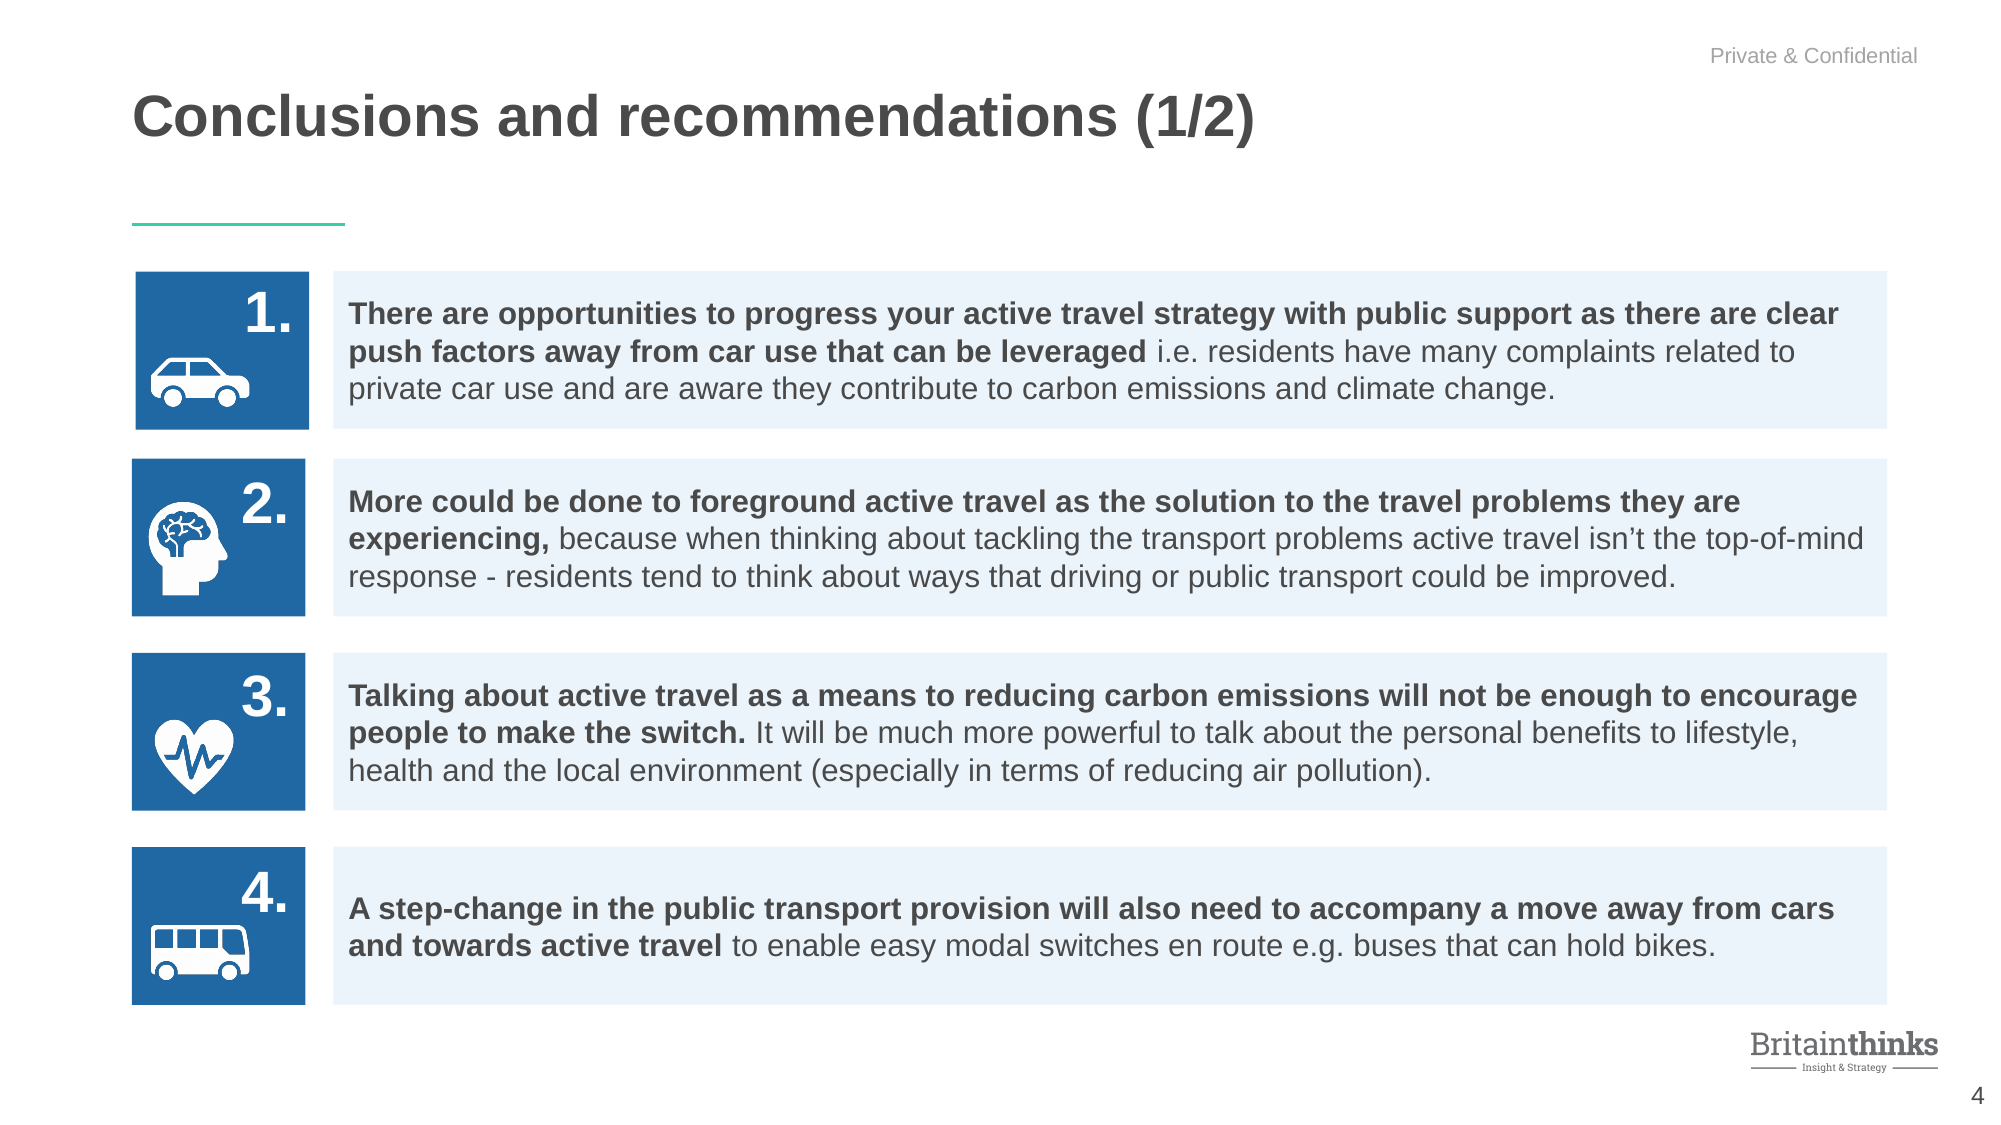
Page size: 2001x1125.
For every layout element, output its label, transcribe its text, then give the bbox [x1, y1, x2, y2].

text_box There are opportunities to progress your active travel strategy with public support as there are clear push factors away from car use that can be leveraged i.e. residents have many complaints related to private car use and are aware they contribute to carbon emissions and climate change. [332, 270, 1888, 430]
text_box Talking about active travel as a means to reducing carbon emissions will not be enough to encourage people to make the switch. It will be much more powerful to talk about the personal benefits to lifestyle, health and the local environment (especially in terms of reducing air pollution). [332, 652, 1888, 811]
text_box A step-change in the public transport provision will also need to accompany a move away from cars and towards active travel to enable easy modal switches en route e.g. buses that can hold bikes. [332, 846, 1888, 1006]
text_box More could be done to foreground active travel as the solution to the travel problems they are experiencing, because when thinking about tackling the transport problems active travel isn’t the top-of-mind response - residents tend to think about ways that driving or public transport could be improved. [332, 457, 1888, 617]
picture [1751, 1031, 1938, 1073]
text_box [135, 266, 310, 436]
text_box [131, 458, 306, 617]
title Conclusions and recommendations (1/2) [132, 78, 1888, 210]
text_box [131, 846, 306, 1006]
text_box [131, 650, 306, 814]
